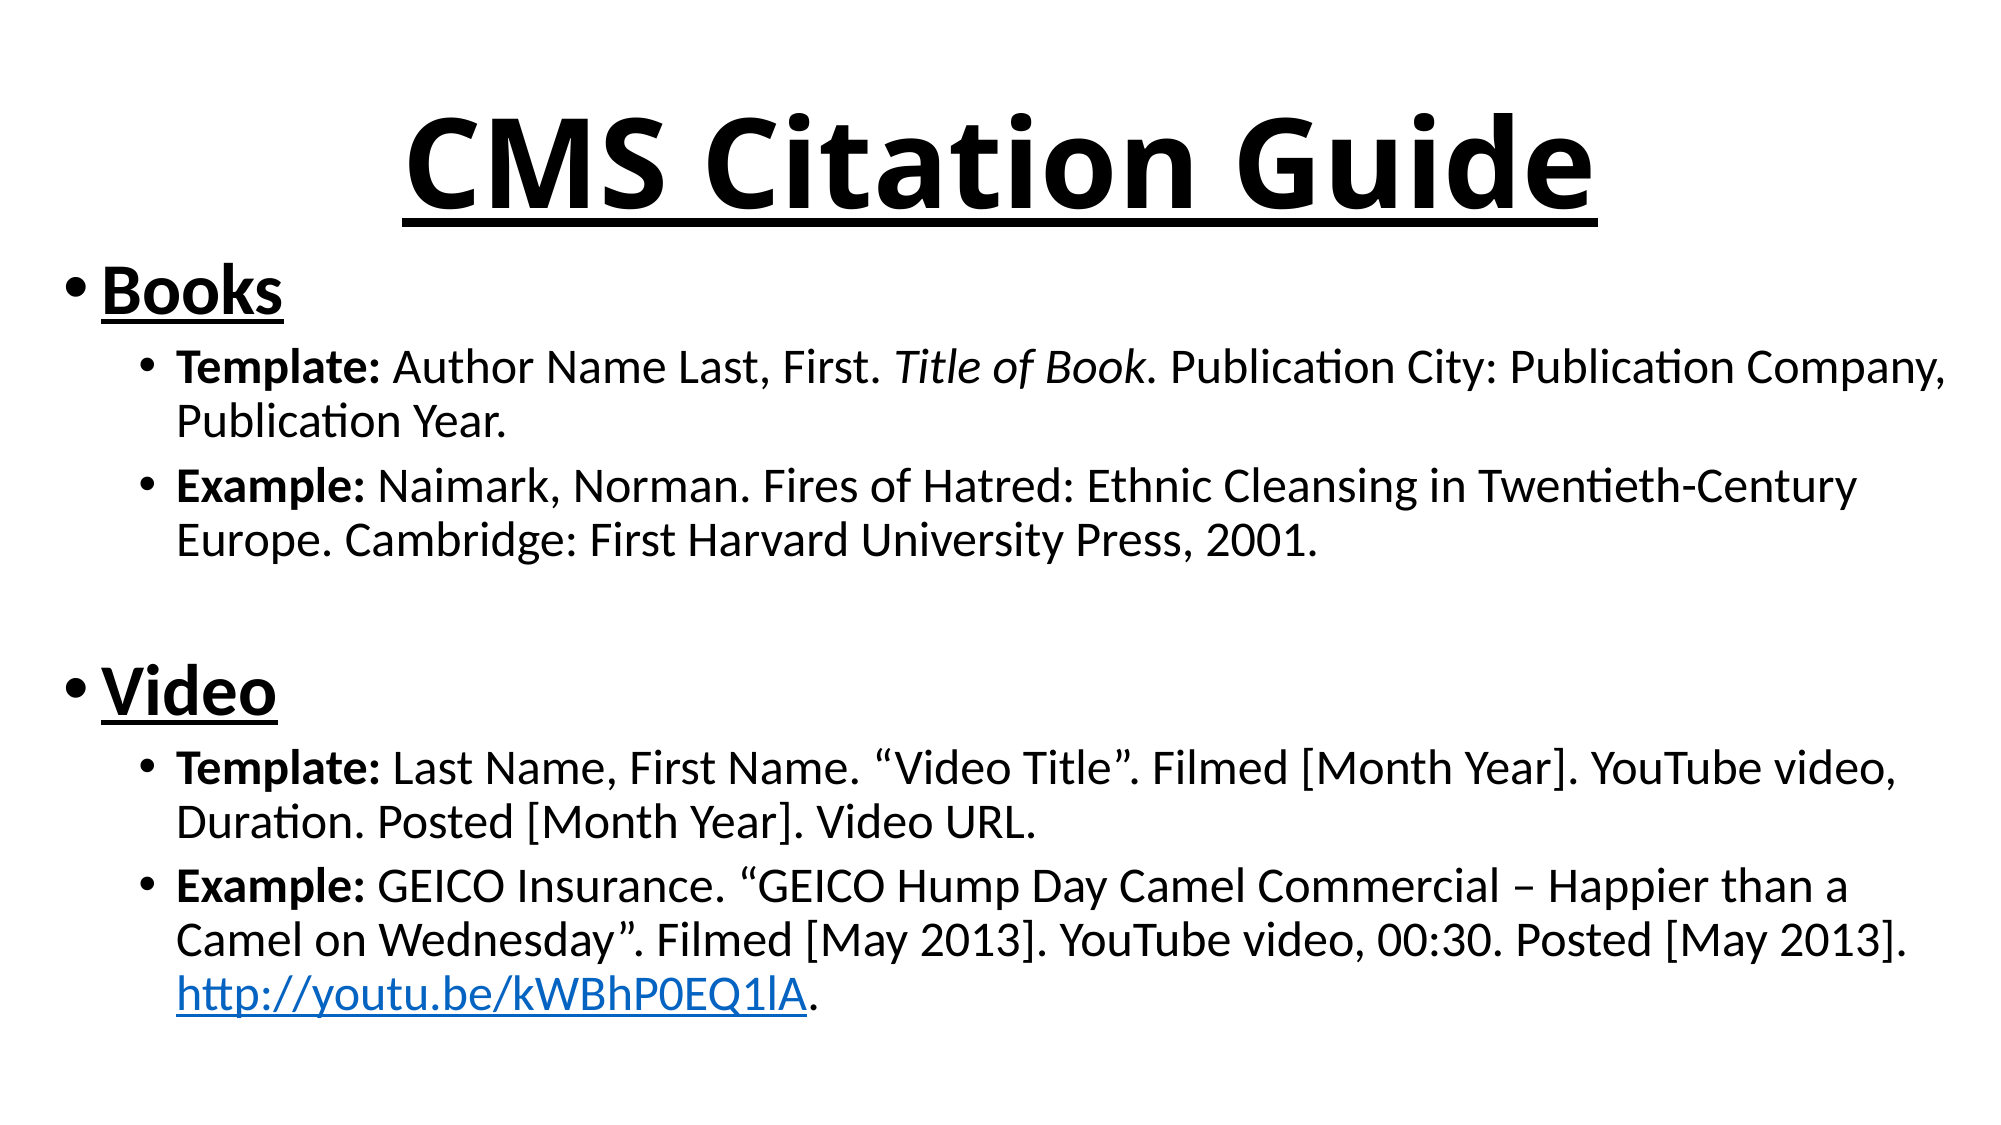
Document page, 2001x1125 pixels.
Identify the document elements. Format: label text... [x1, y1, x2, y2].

title CMS Citation Guide [137, 59, 1863, 243]
list Books Template: Author Name Last, First. Title of Book. Publication City: Publication Company, Publication Year. Example: Naimark, Norman. Fires of Hatred: Ethnic Cleansing in Twentieth-Century Europe. Cambridge: First Harvard University Press, 2001. Video Template: Last Name, First Name. “Video Title”. Filmed [Month Year]. YouTube video, Duration. Posted [Month Year]. Video URL. Example: GEICO Insurance. “GEICO Hump Day Camel Commercial – Happier than a Camel on Wednesday”. Filmed [May 2013]. YouTube video, 00:30. Posted [May 2013]. http://youtu.be/kWBhP0EQ1lA. [48, 243, 1963, 1125]
